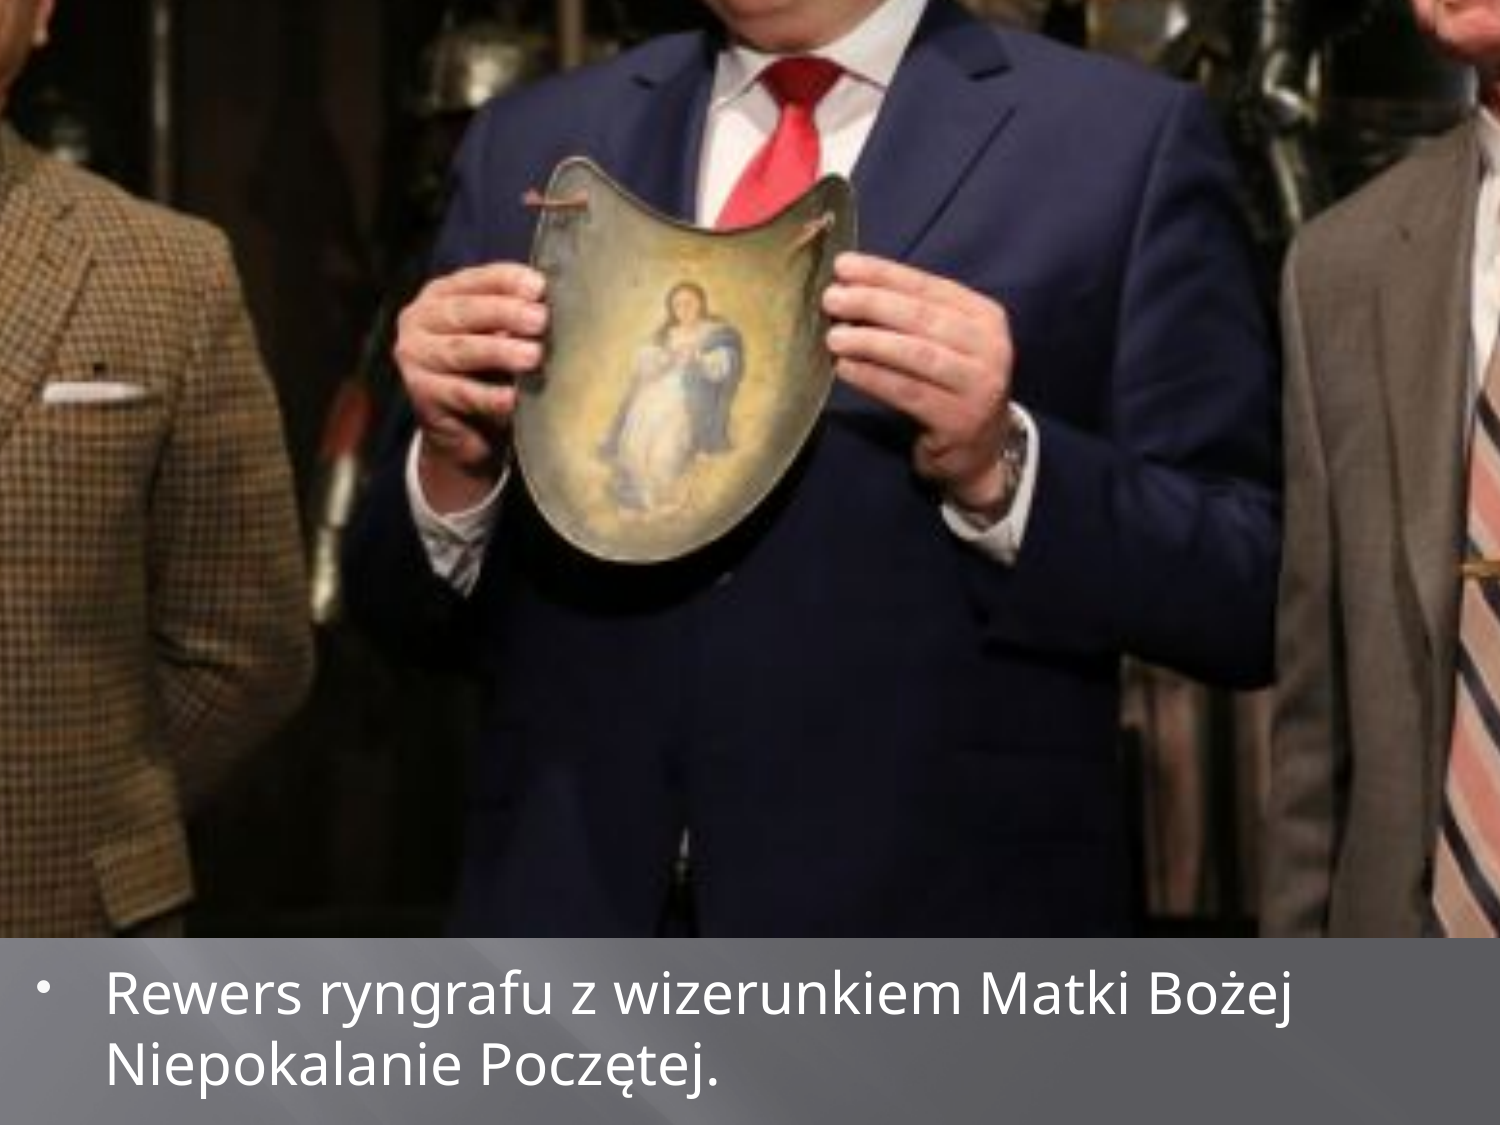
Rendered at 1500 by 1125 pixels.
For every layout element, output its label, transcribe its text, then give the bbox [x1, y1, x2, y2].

list Rewers ryngrafu z wizerunkiem Matki Bożej Niepokalanie Poczętej. [0, 982, 1500, 1125]
picture [0, 0, 1500, 938]
